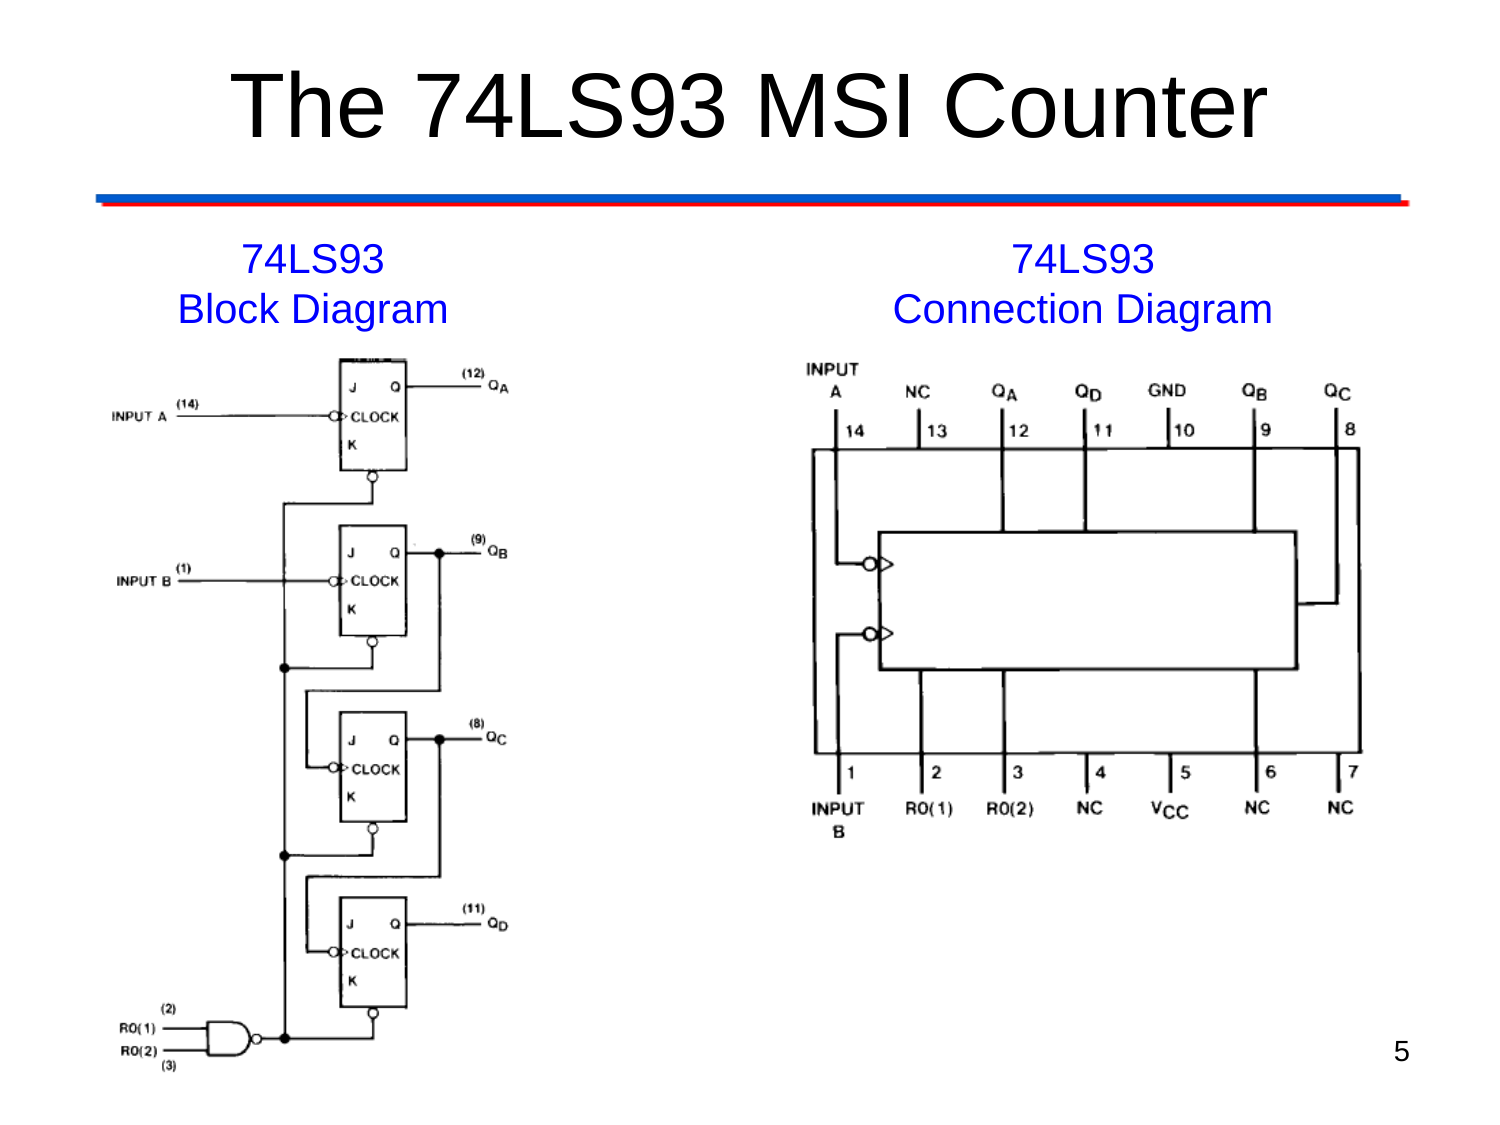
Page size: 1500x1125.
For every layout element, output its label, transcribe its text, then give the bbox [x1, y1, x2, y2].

text_box 74LS93 Block Diagram [162, 224, 464, 340]
slide_number 5 [1074, 1024, 1426, 1103]
text_box 74LS93 Connection Diagram [877, 224, 1289, 340]
picture [112, 353, 514, 1079]
picture [91, 202, 1412, 209]
picture [790, 353, 1376, 854]
title The 74LS93 MSI Counter [0, 0, 1500, 202]
